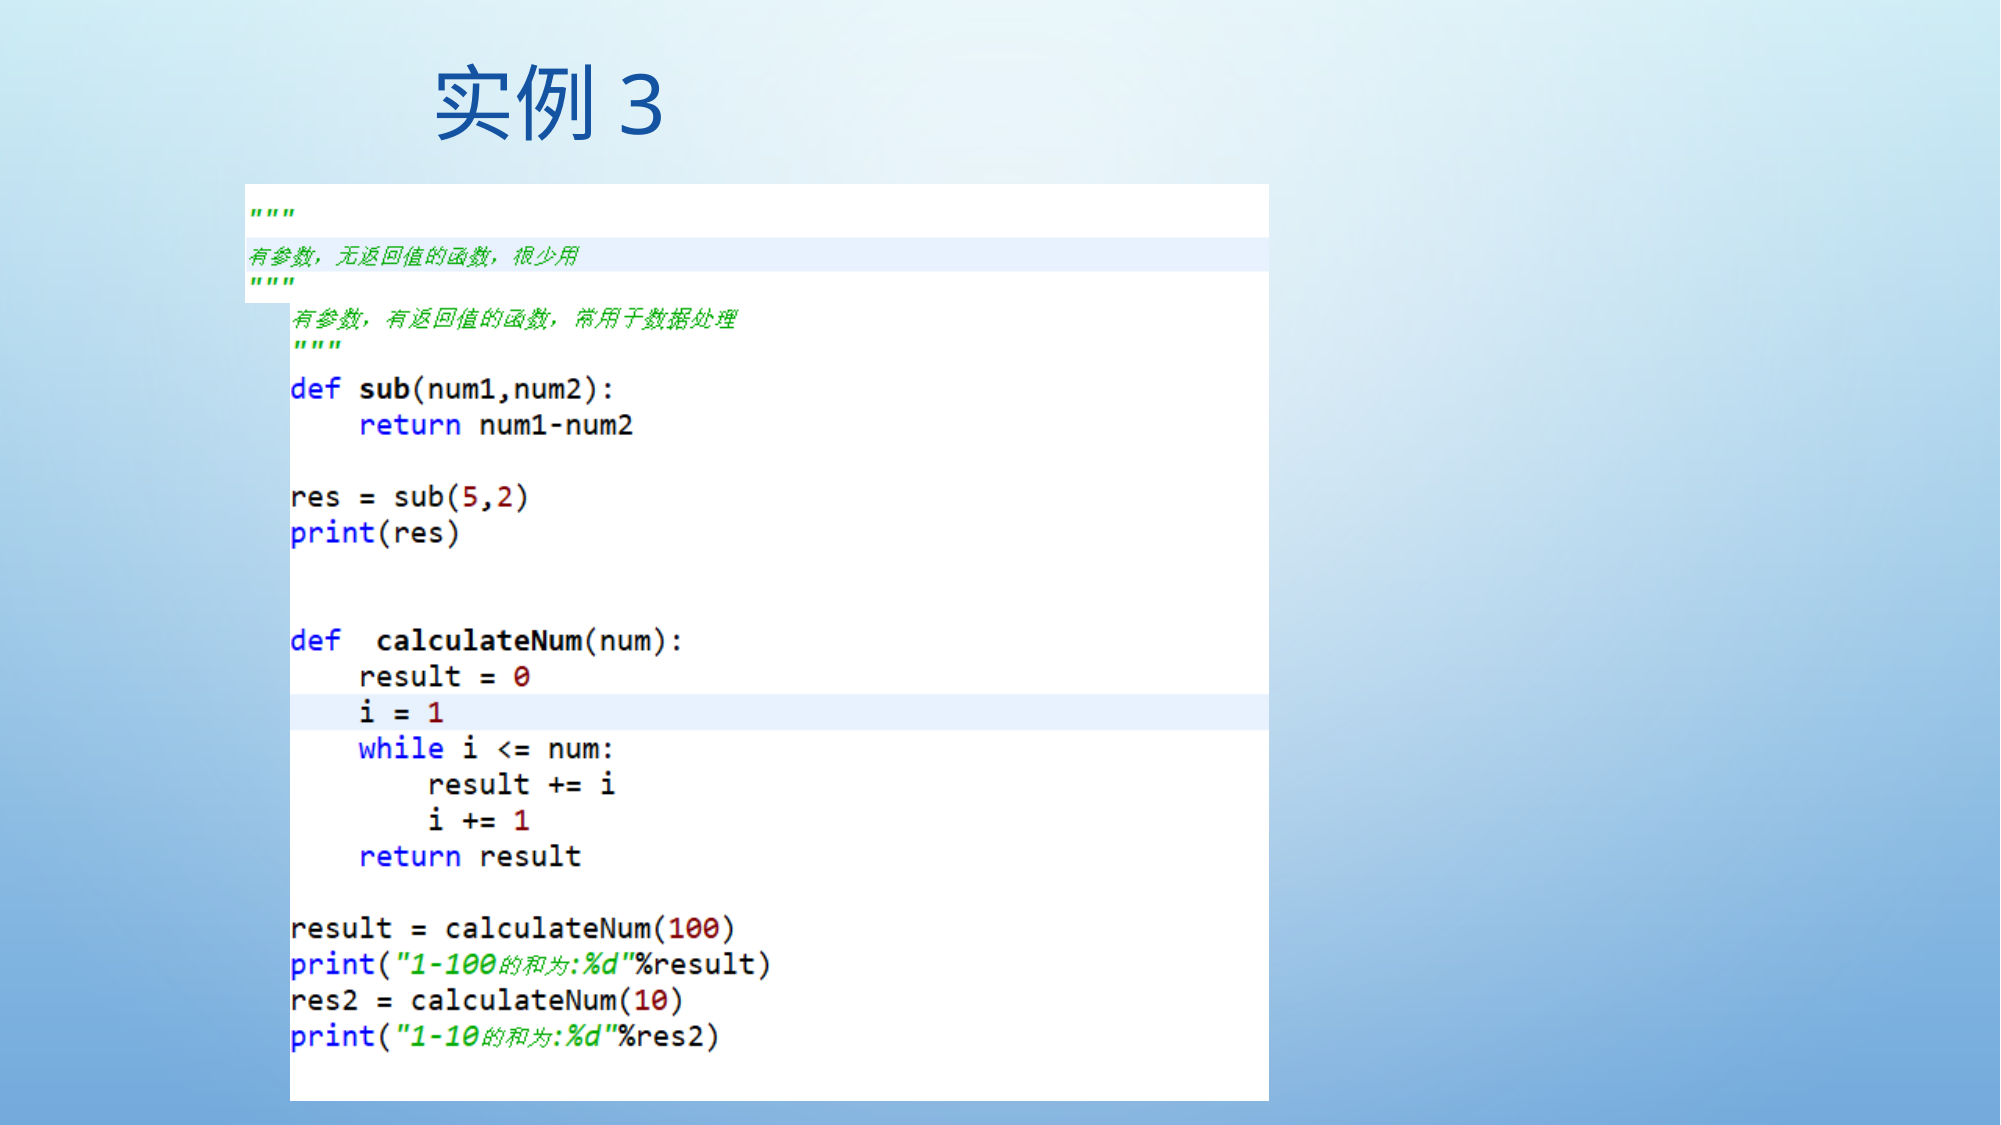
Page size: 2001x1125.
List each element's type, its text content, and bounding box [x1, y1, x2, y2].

picture [244, 184, 1270, 1101]
text_box 实例3 [416, 44, 1471, 159]
